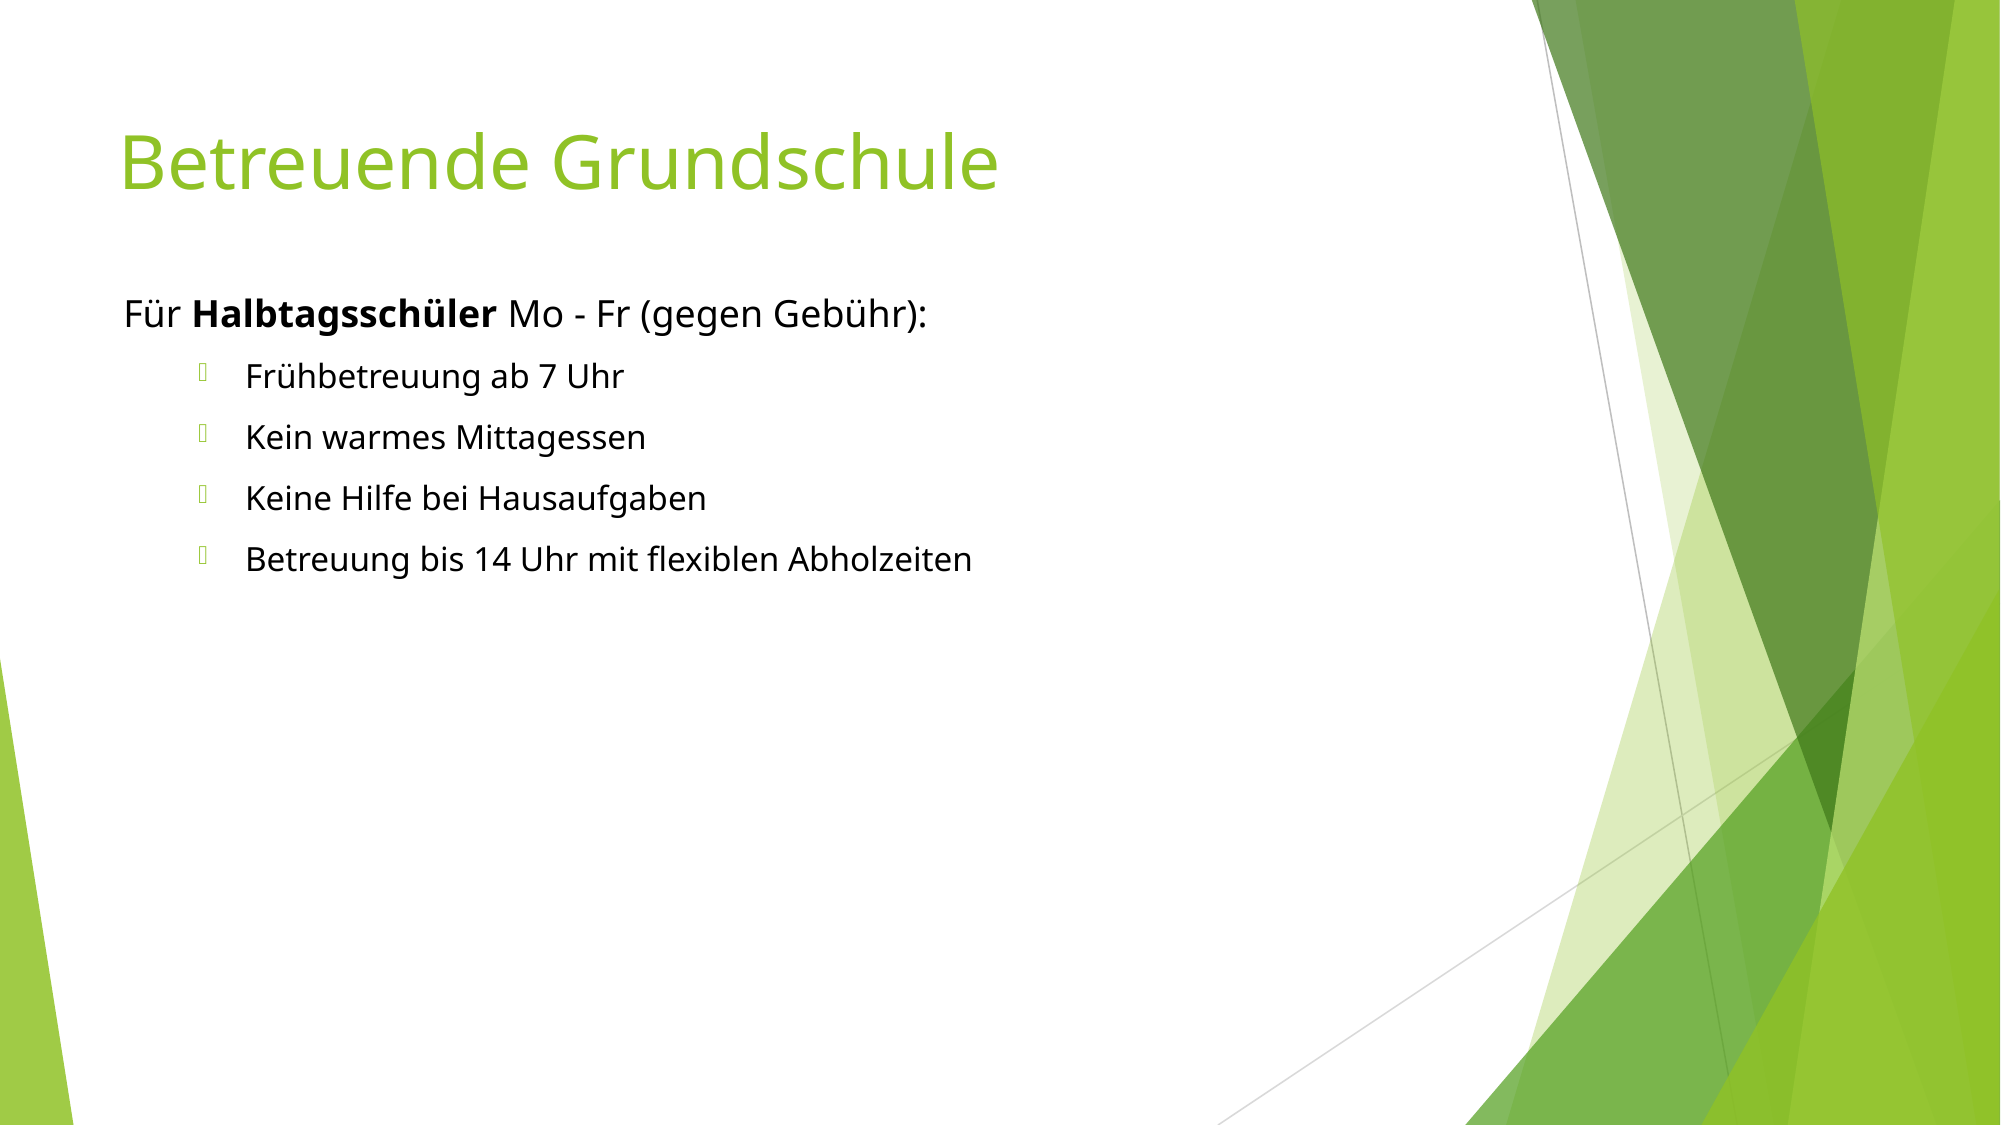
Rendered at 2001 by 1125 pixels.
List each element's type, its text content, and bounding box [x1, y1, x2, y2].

title Betreuende Grundschule [110, 106, 1250, 325]
list Für Halbtagsschüler Mo - Fr (gegen Gebühr): Frühbetreuung ab 7 Uhr Kein warmes Mittagessen Keine Hilfe bei Hausaufgaben Betreuung bis 14 Uhr mit flexiblen Abholzeiten [115, 281, 1412, 909]
